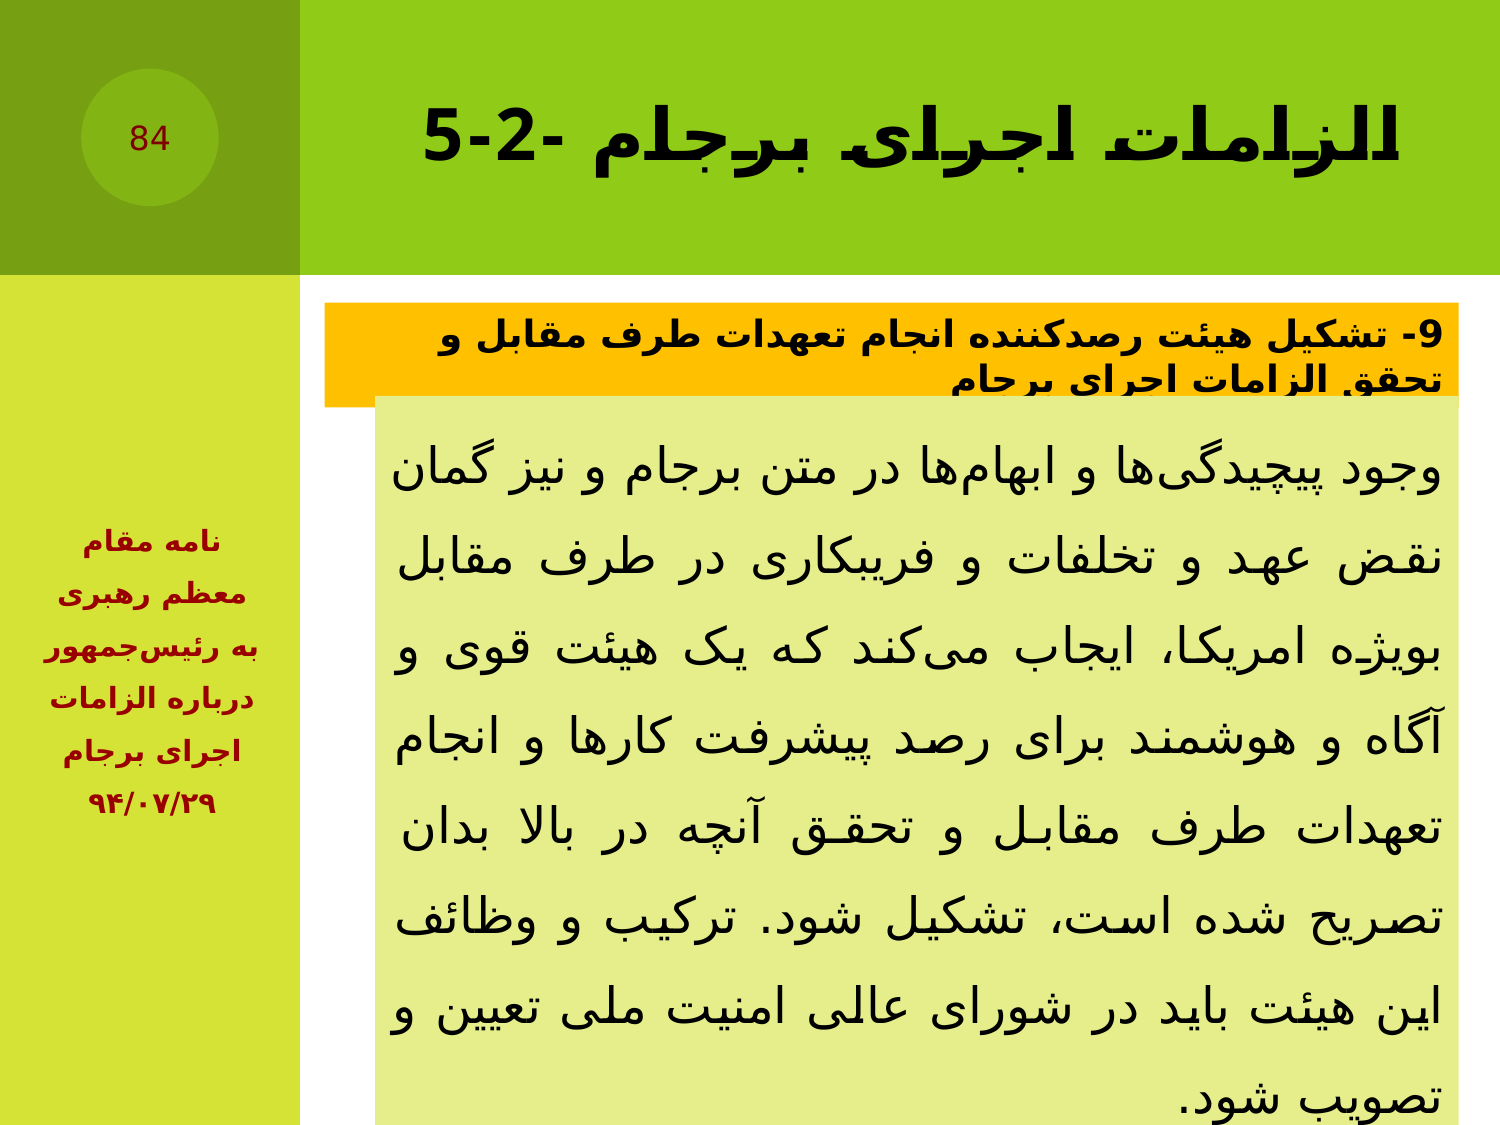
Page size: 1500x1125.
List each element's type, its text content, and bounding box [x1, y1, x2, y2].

text_box 9- تشکیل هیئت رصدکننده انجام تعهدات طرف مقابل و تحقق الزامات اجرای برجام [324, 302, 1459, 408]
title 5-2- الزامات اجرای برجام [400, 37, 1425, 225]
list نامه مقام معظم رهبری به رئیس‌جمهور درباره الزامات اجرای برجام ۹۴/۰۷/۲۹ [26, 497, 278, 885]
slide_number 84 [87, 87, 213, 188]
text_box وجود پیچیدگی‌ها و ابهام‌ها در متن برجام و نیز گمان نقض عهد و تخلفات و فریبکاری در طرف مقابل بویژه امریکا، ایجاب می‌کند که یک هیئت قوی و آگاه و هوشمند برای رصد پیشرفت کارها و انجام تعهدات طرف مقابل و تحقق آنچه در بالا بدان تصریح شده است،‌ تشکیل شود. ترکیب و وظائف این هیئت باید در شورای عالی امنیت ملی تعیین و تصویب شود. [375, 395, 1459, 1125]
